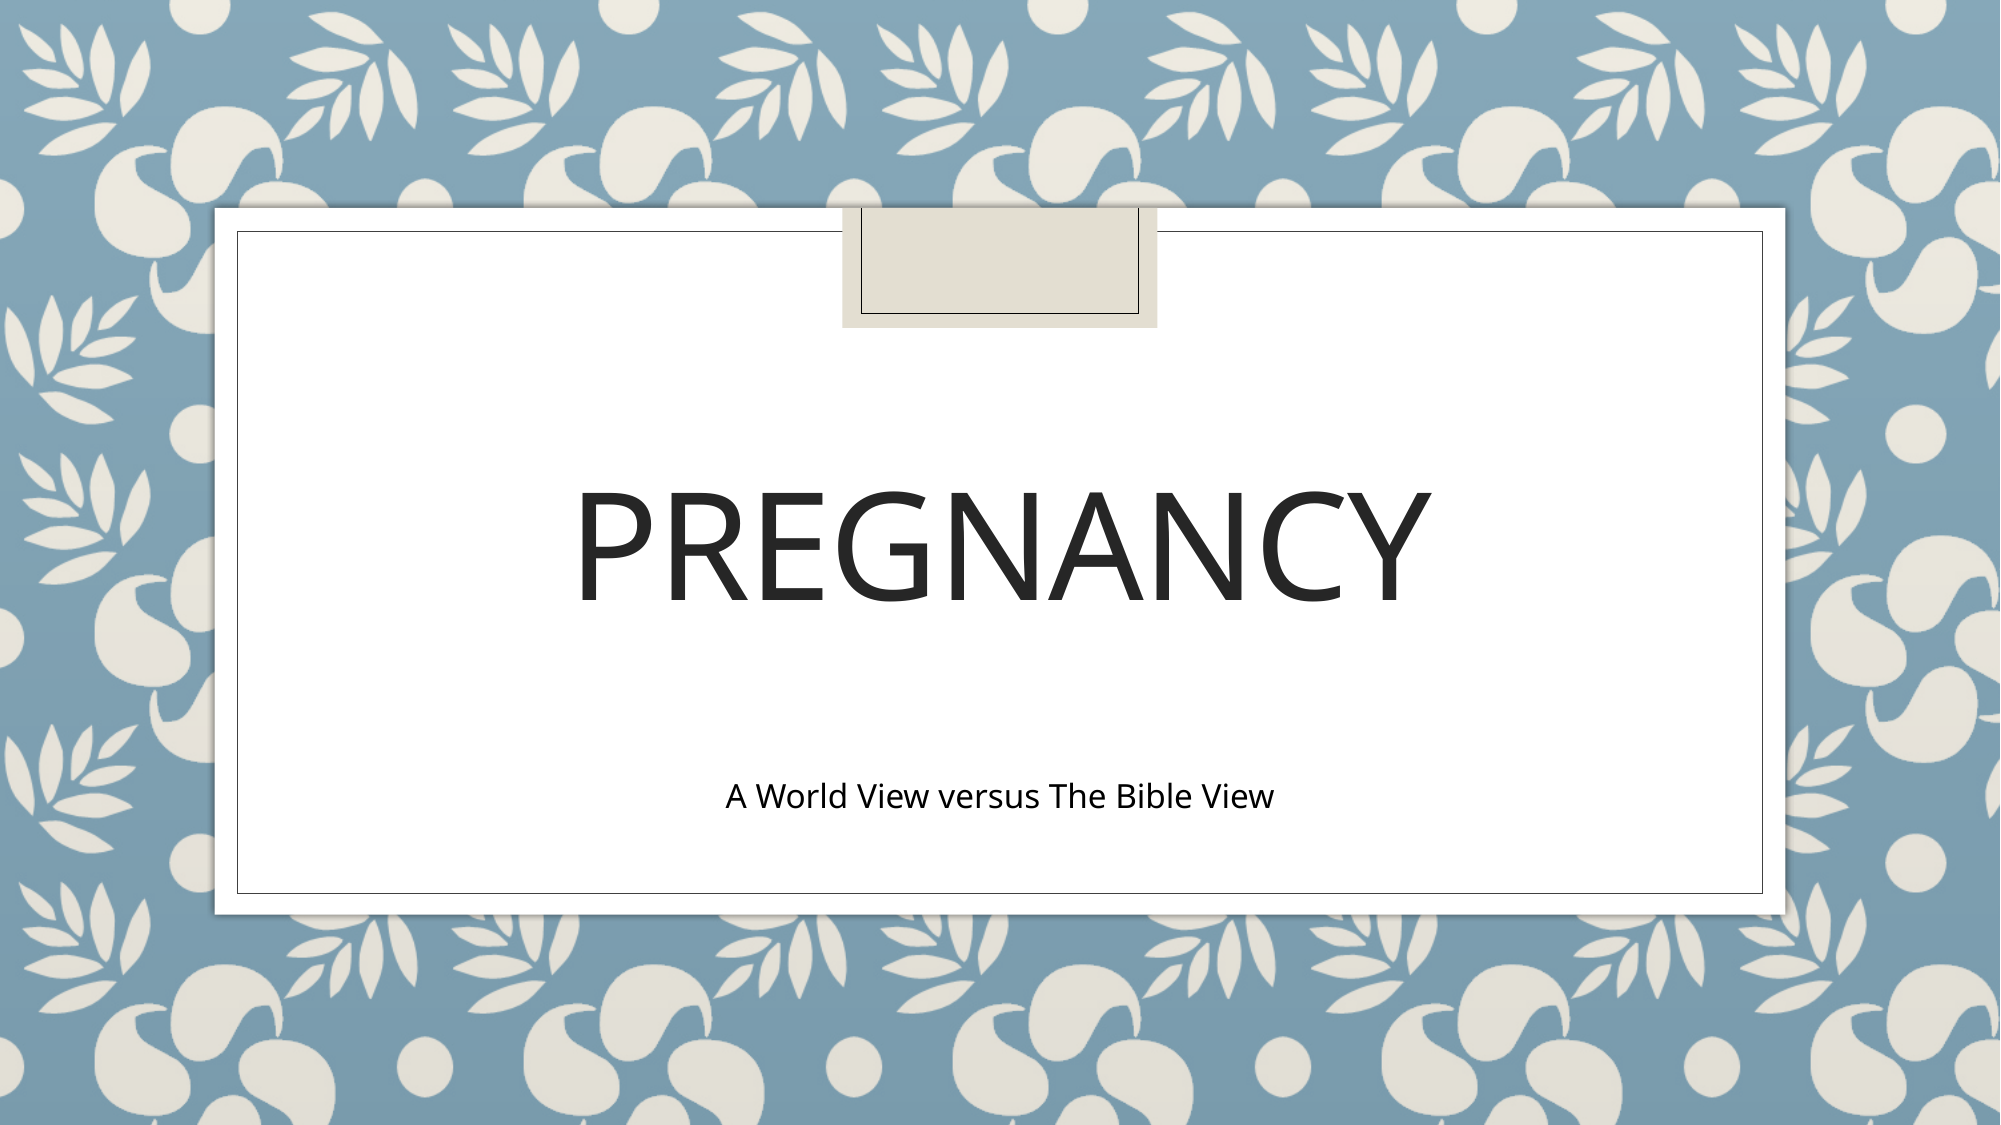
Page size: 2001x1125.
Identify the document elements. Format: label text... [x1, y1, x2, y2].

list A World View versus The Bible View [256, 768, 1745, 844]
title Pregnancy [256, 343, 1745, 768]
